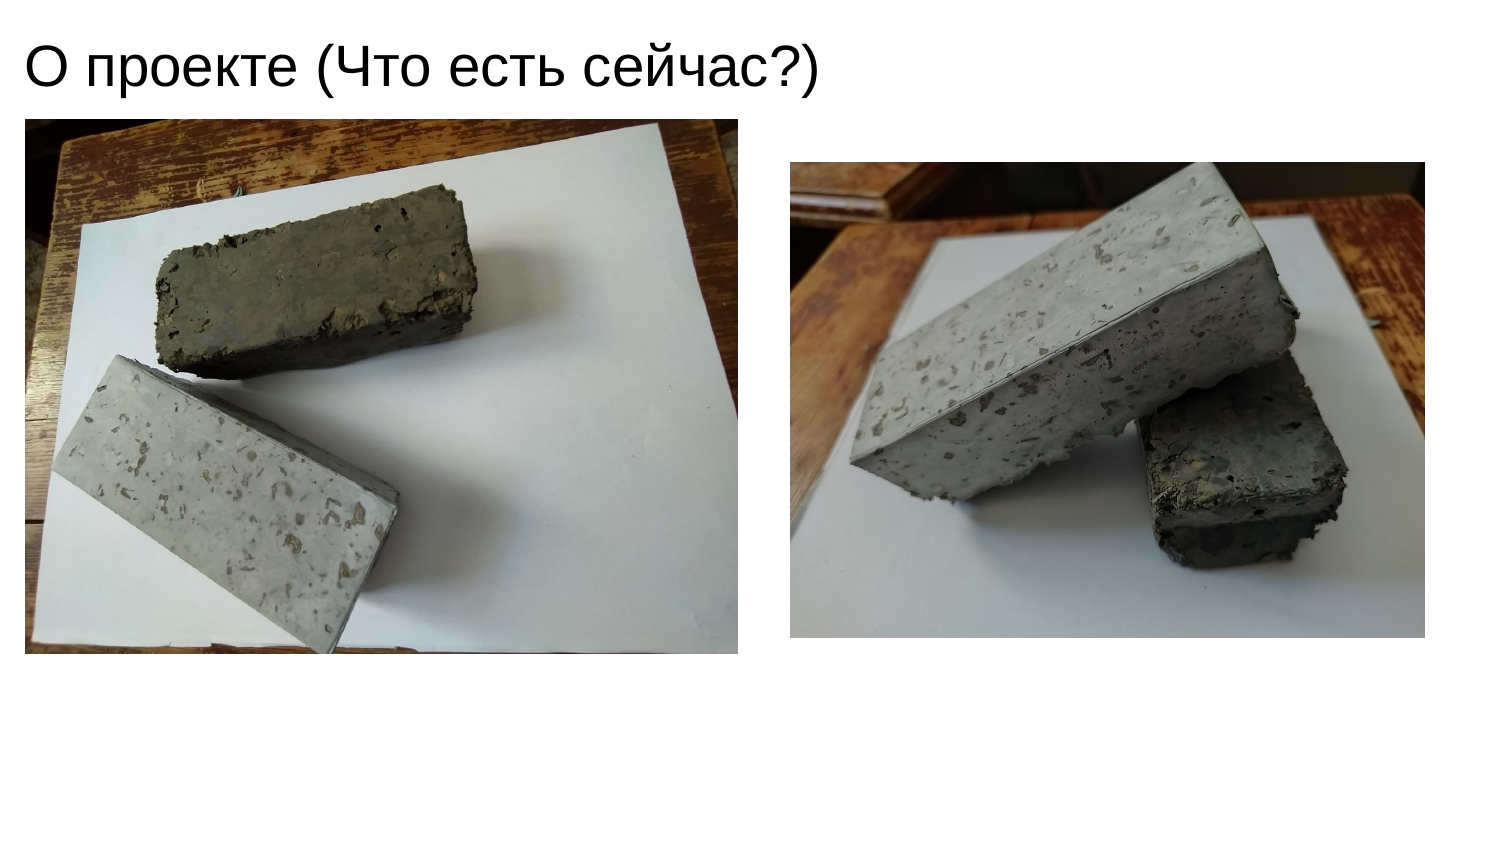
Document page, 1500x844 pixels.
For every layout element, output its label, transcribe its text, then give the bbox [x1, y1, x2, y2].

picture [25, 119, 738, 655]
title О проекте (Что есть сейчас?) [9, 13, 1407, 108]
picture [790, 162, 1425, 638]
